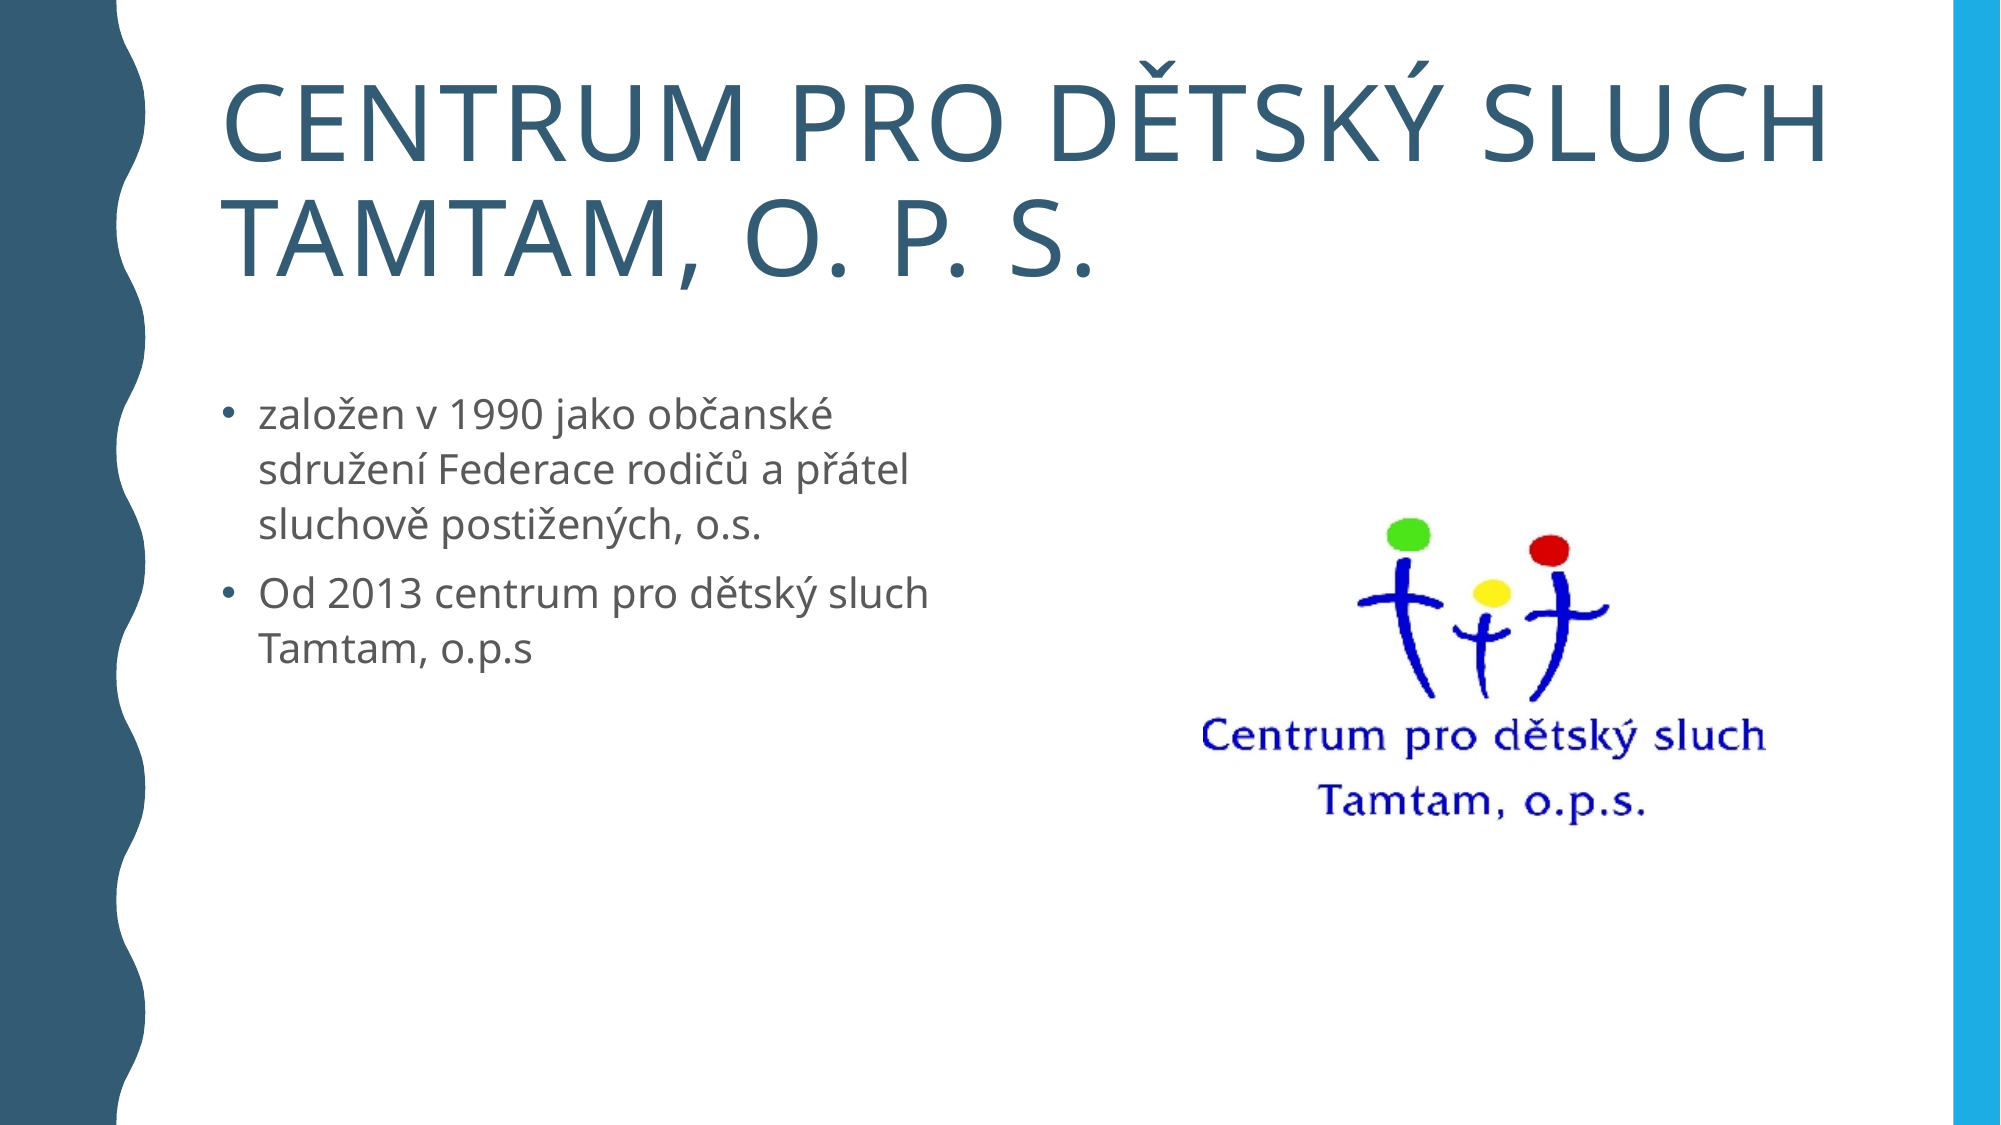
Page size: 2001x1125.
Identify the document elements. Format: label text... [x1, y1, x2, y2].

title Centrum pro dětský sluch Tamtam, o. p. s. [205, 62, 1875, 308]
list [1203, 492, 1766, 852]
list založen v 1990 jako občanské sdružení Federace rodičů a přátel sluchově postižených, o.s. Od 2013 centrum pro dětský sluch Tamtam, o.p.s [206, 375, 994, 969]
